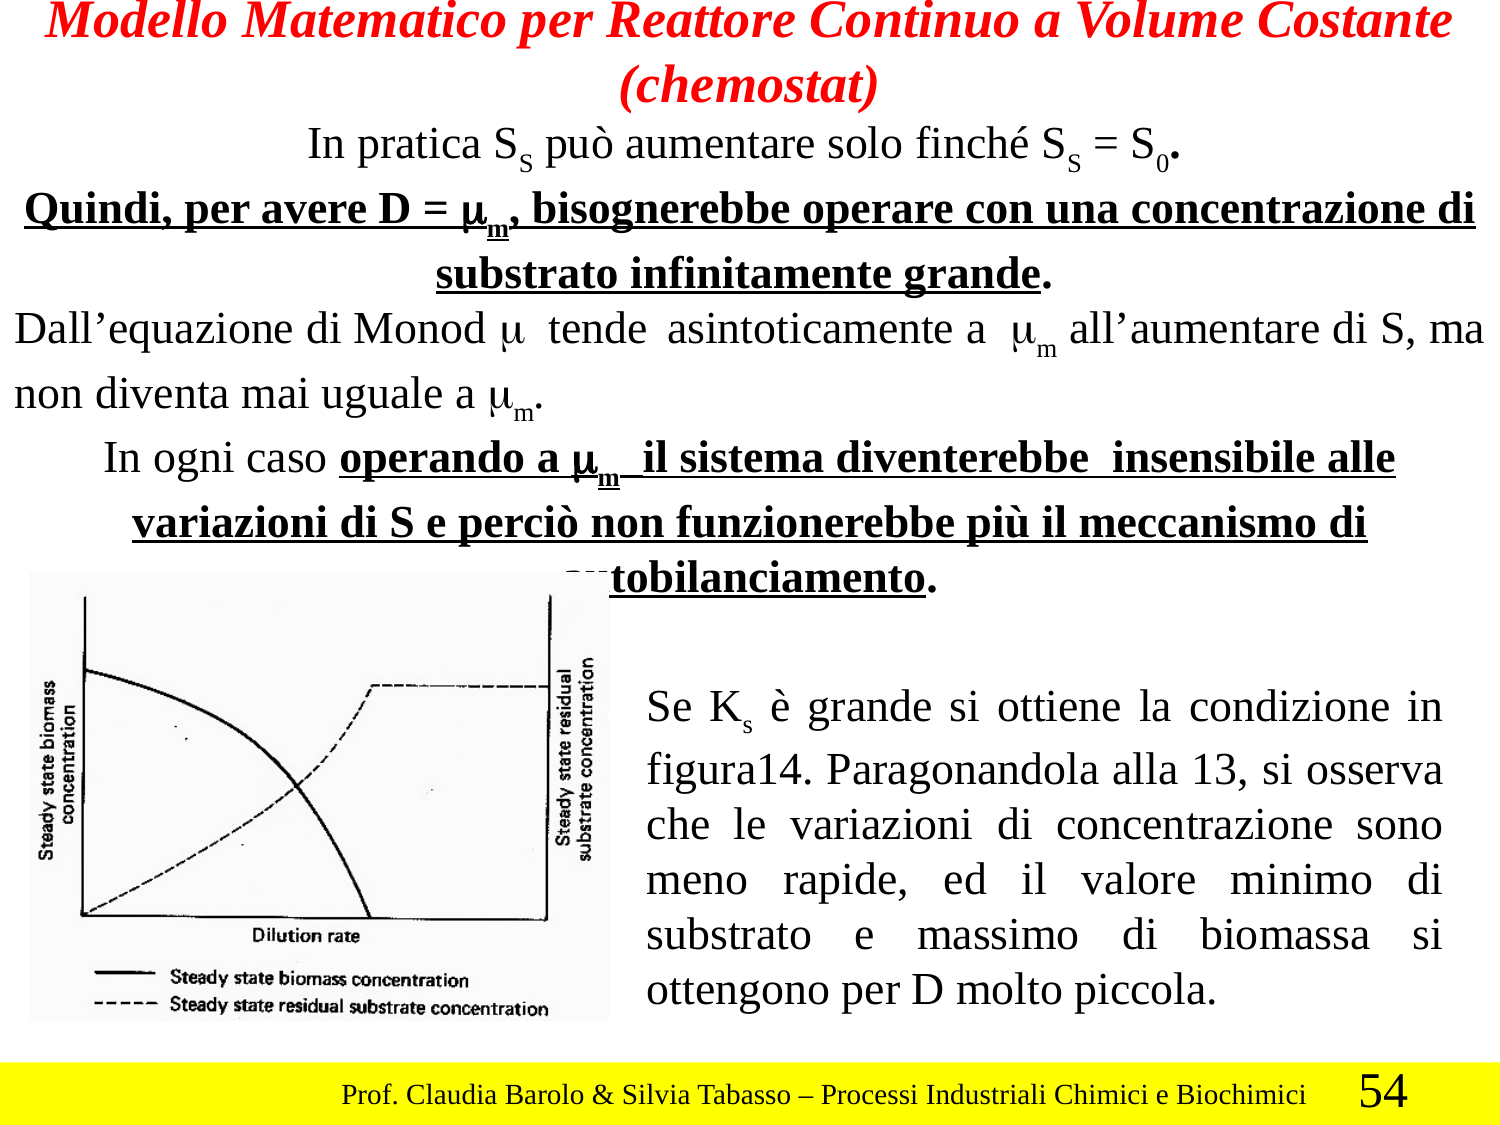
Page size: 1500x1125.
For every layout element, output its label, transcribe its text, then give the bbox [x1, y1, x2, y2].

text_box 54 [1343, 1049, 1500, 1125]
picture [29, 572, 609, 1022]
text_box Se Ks è grande si ottiene la condizione in figura14. Paragonandola alla 13, si osserva che le variazioni di concentrazione sono meno rapide, ed il valore minimo di substrato e massimo di biomassa si ottengono per D molto piccola. [632, 668, 1459, 1021]
text_box Modello Matematico per Reattore Continuo a Volume Costante (chemostat) In pratica SS può aumentare solo finché SS = S0. Quindi, per avere D = mm, bisognerebbe operare con una concentrazione di substrato infinitamente grande. Dall’equazione di Monod m tende asintoticamente a mm all’aumentare di S, ma non diventa mai uguale a mm. In ogni caso operando a mm il sistema diventerebbe insensibile alle variazioni di S e perciò non funzionerebbe più il meccanismo di autobilanciamento. [0, 0, 1500, 610]
